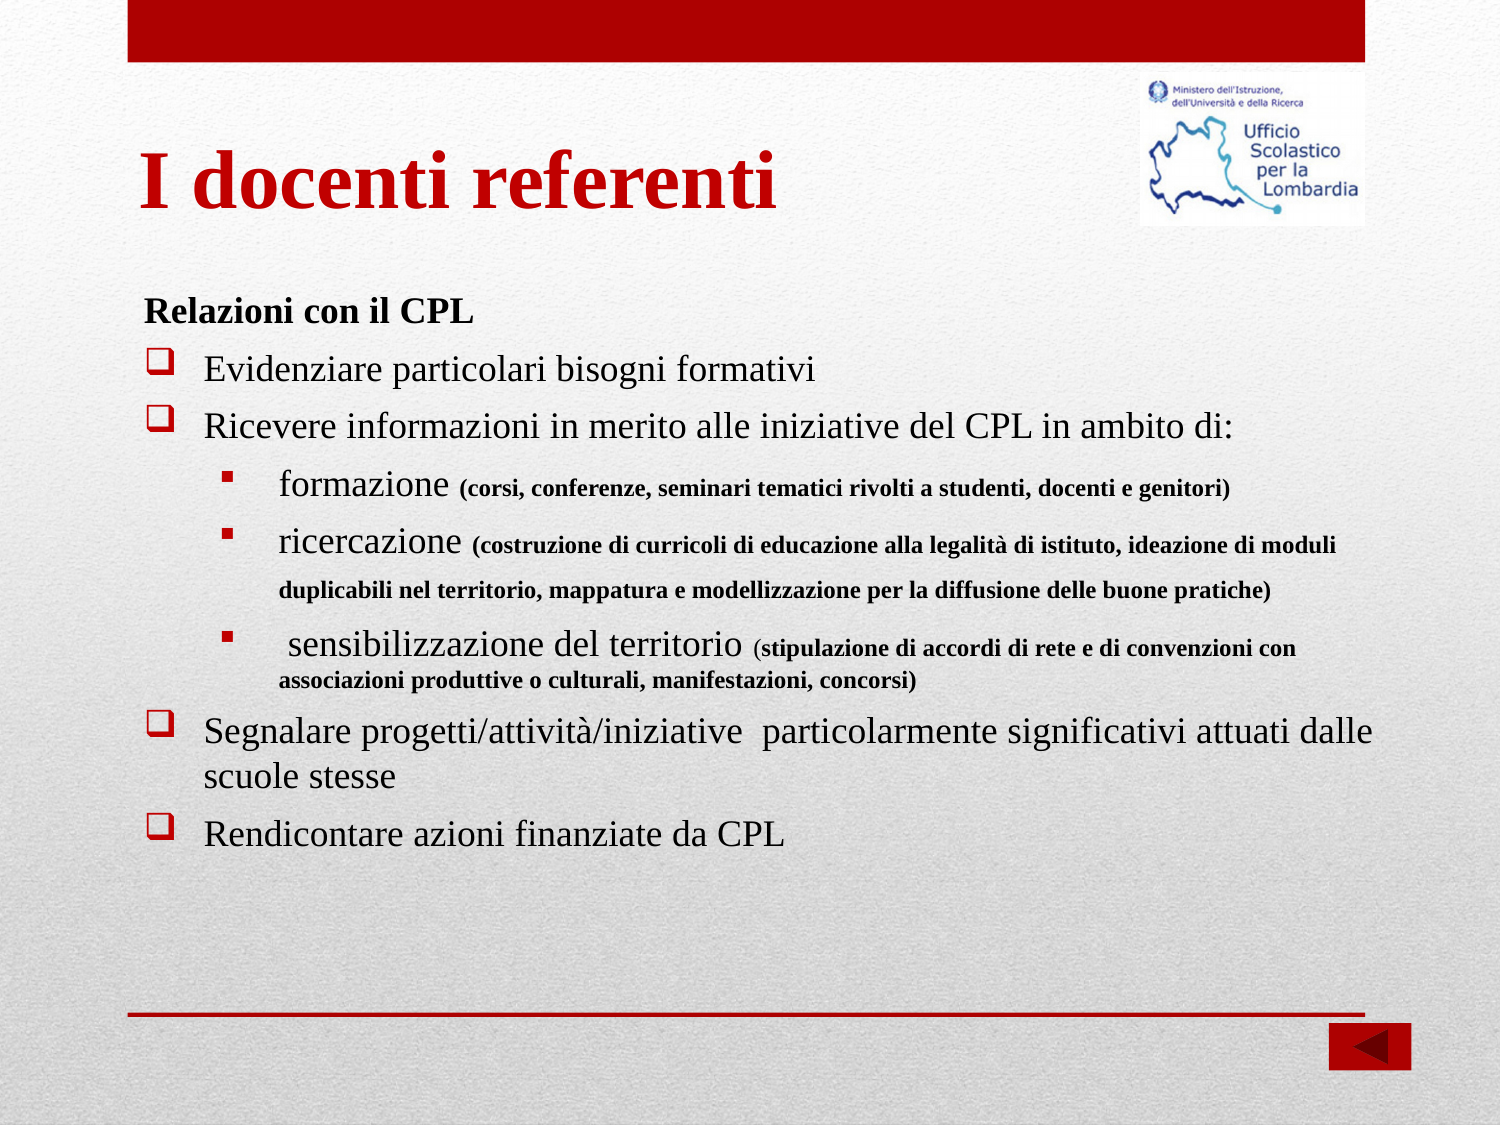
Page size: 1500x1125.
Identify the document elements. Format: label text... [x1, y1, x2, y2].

text_box Relazioni con il CPL Evidenziare particolari bisogni formativi Ricevere informazioni in merito alle iniziative del CPL in ambito di: formazione (corsi, conferenze, seminari tematici rivolti a studenti, docenti e genitori) ricercazione (costruzione di curricoli di educazione alla legalità di istituto, ideazione di moduli duplicabili nel territorio, mappatura e modellizzazione per la diffusione delle buone pratiche) sensibilizzazione del territorio (stipulazione di accordi di rete e di convenzioni con associazioni produttive o culturali, manifestazioni, concorsi) Segnalare progetti/attività/iniziative particolarmente significativi attuati dalle scuole stesse Rendicontare azioni finanziate da CPL [100, 278, 1436, 862]
text_box [1328, 1023, 1412, 1071]
picture [1139, 71, 1366, 226]
text_box I docenti referenti [123, 117, 1353, 278]
